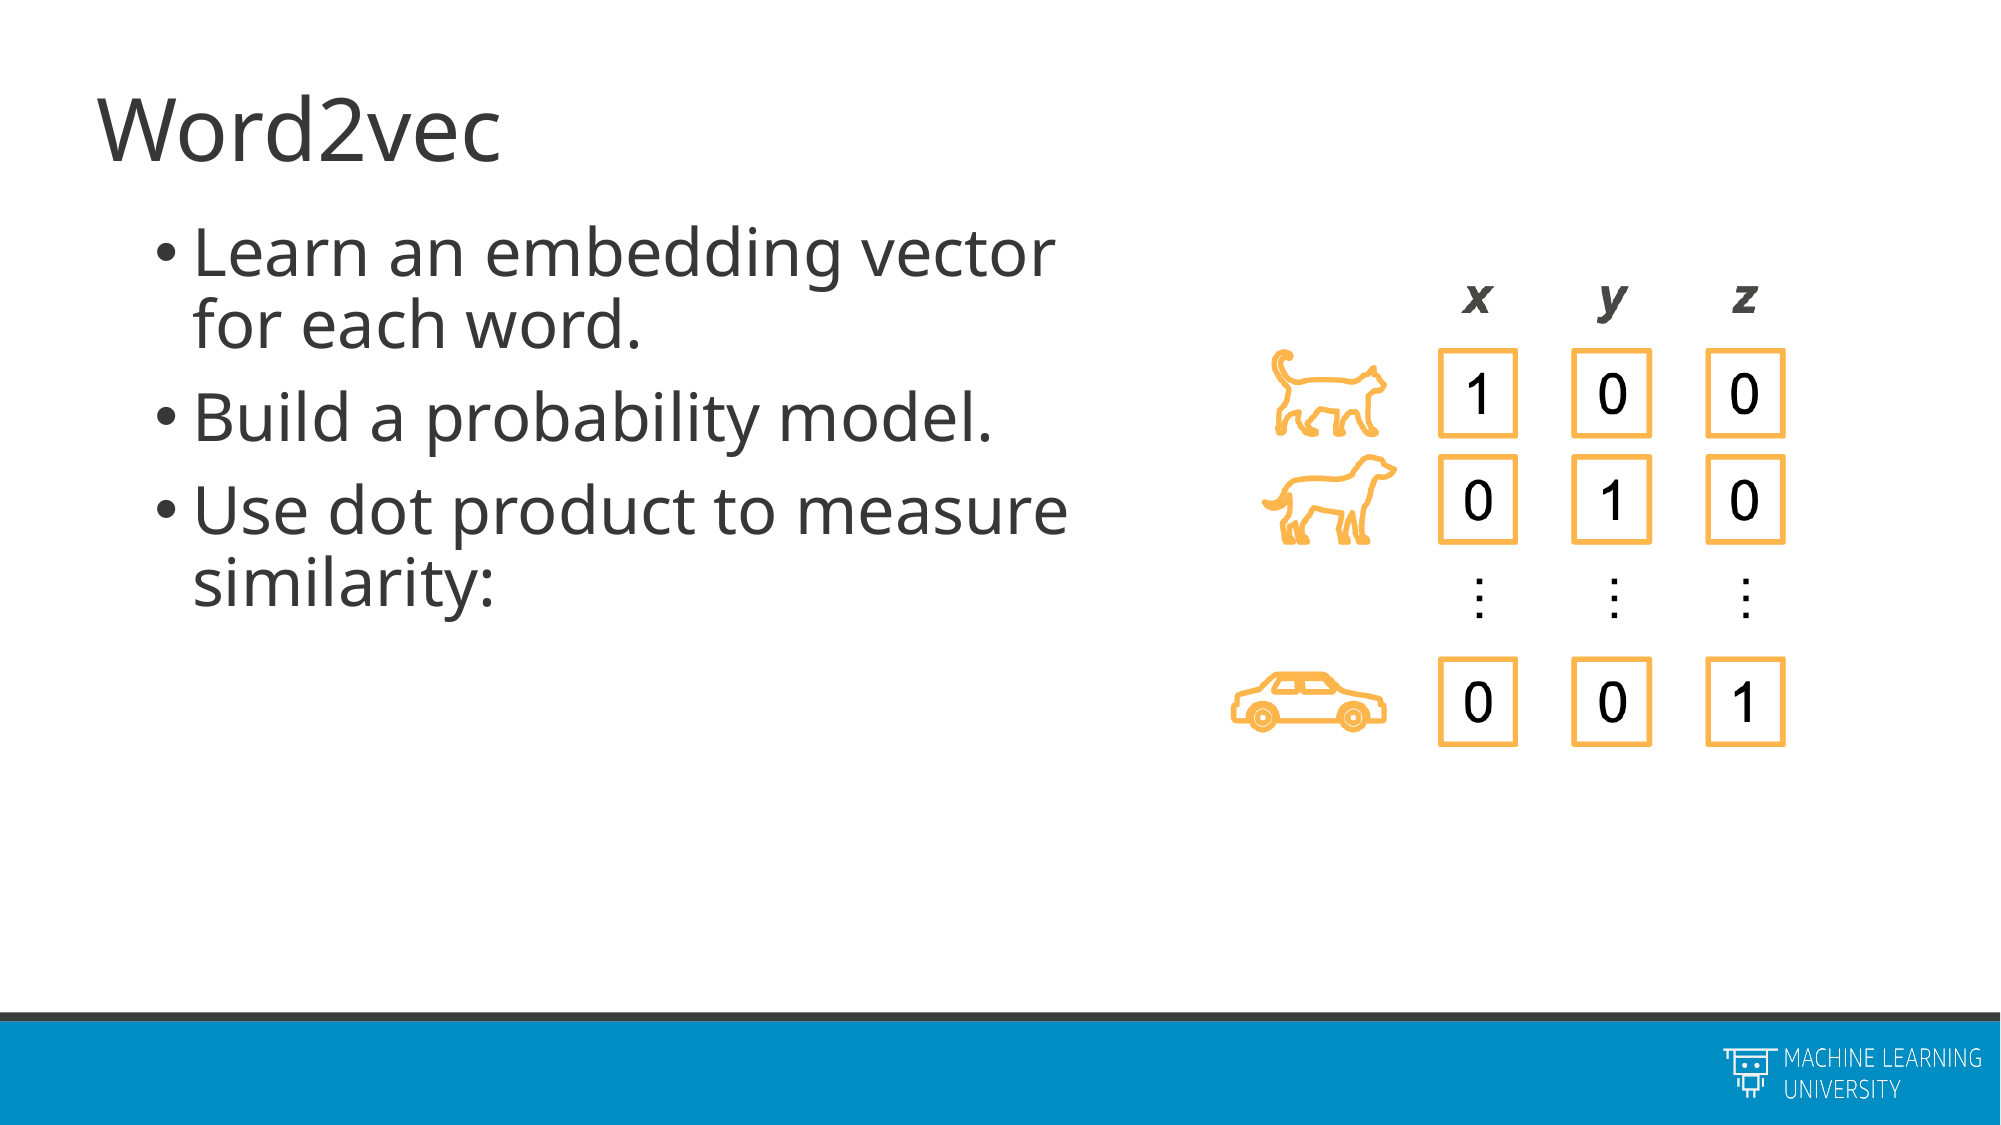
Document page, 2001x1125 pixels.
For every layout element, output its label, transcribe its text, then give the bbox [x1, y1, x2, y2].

title Word2vec [81, 78, 1807, 242]
picture [1219, 241, 1827, 797]
picture [1724, 1049, 1777, 1097]
